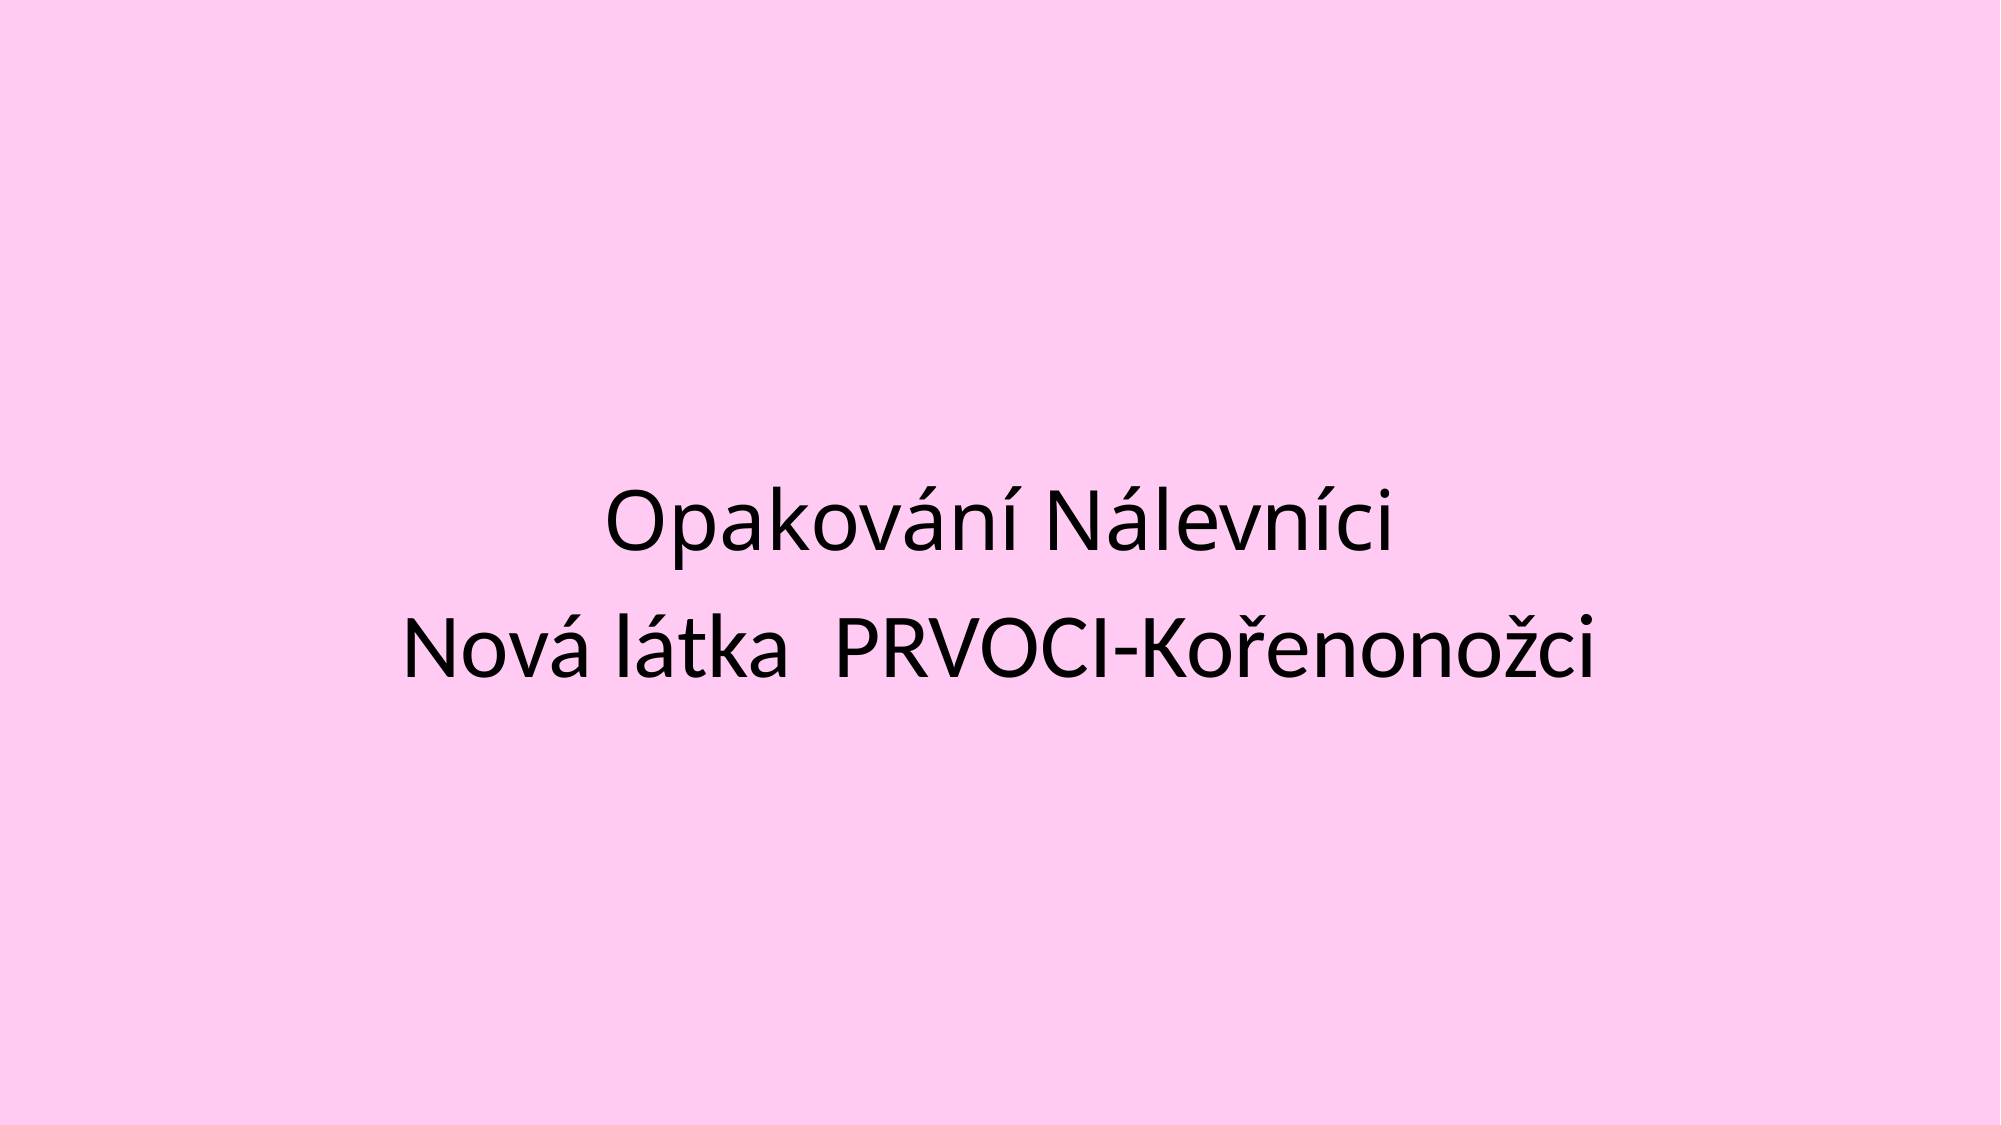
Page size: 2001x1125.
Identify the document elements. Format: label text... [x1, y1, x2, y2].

title Opakování Nálevníci [249, 184, 1750, 576]
subtitle Nová látka PRVOCI-Kořenonožci [249, 590, 1750, 863]
